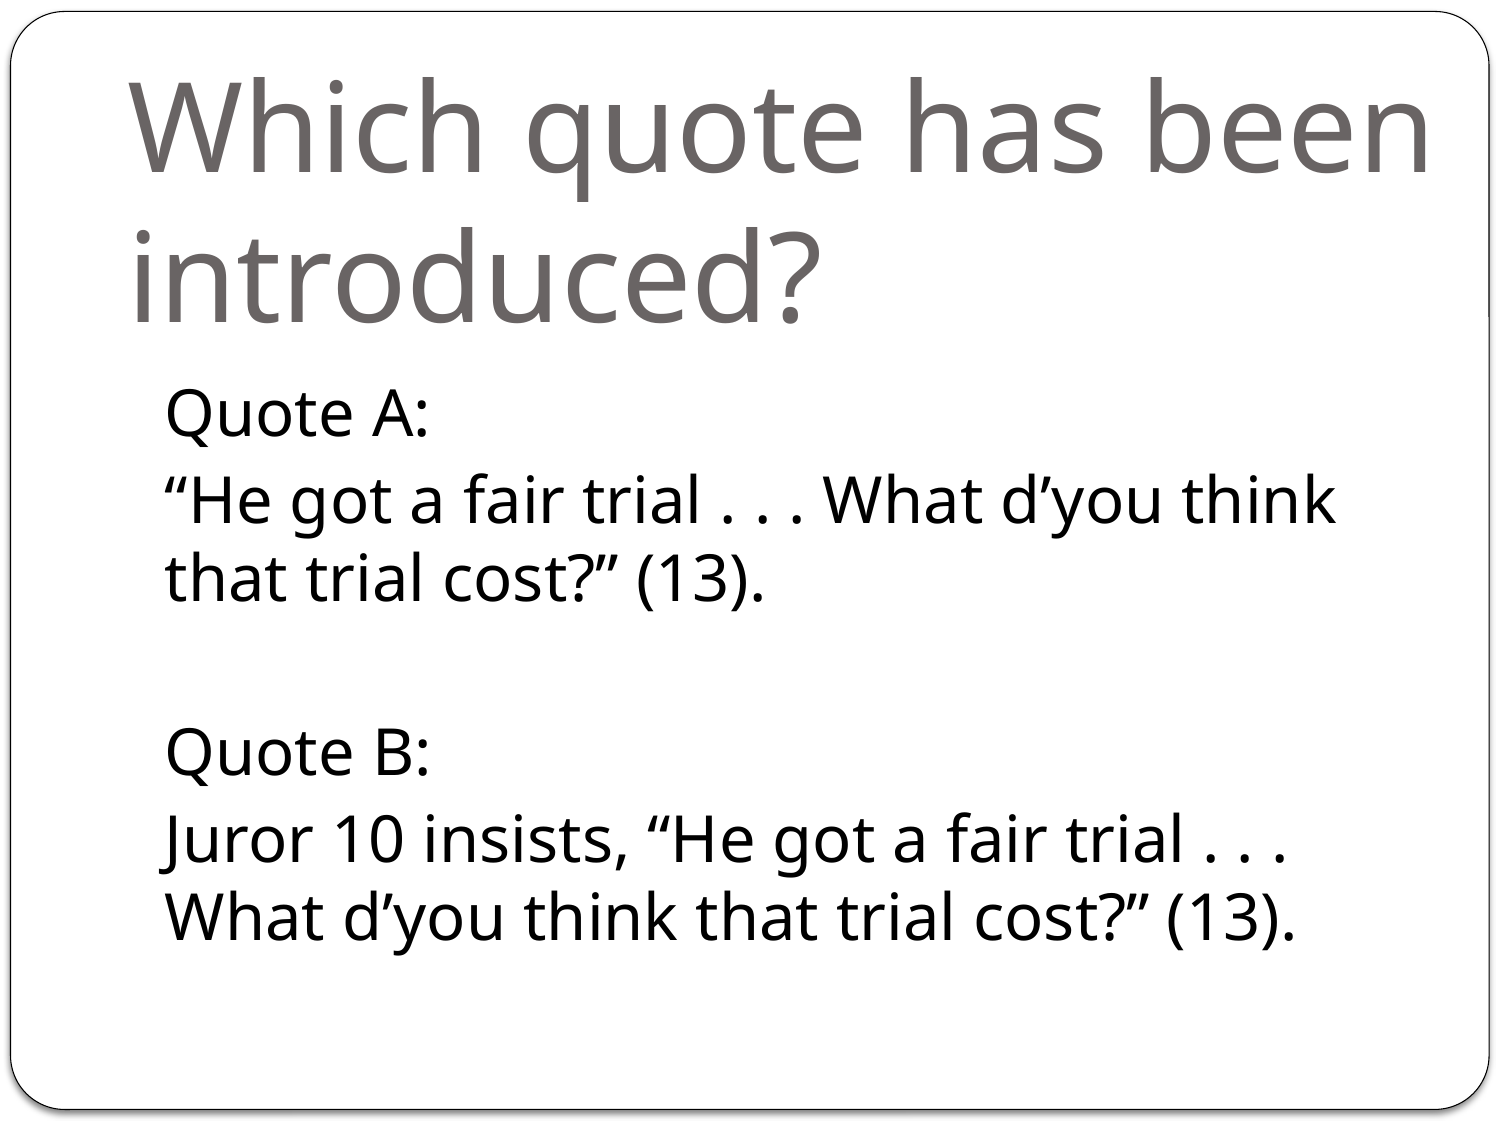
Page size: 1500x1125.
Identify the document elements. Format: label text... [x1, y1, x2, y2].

list Quote A: “He got a fair trial . . . What d’you think that trial cost?” (13). Quote B: Juror 10 insists, “He got a fair trial . . . What d’you think that trial cost?” (13). [150, 363, 1425, 964]
title Which quote has been introduced? [112, 24, 1463, 363]
